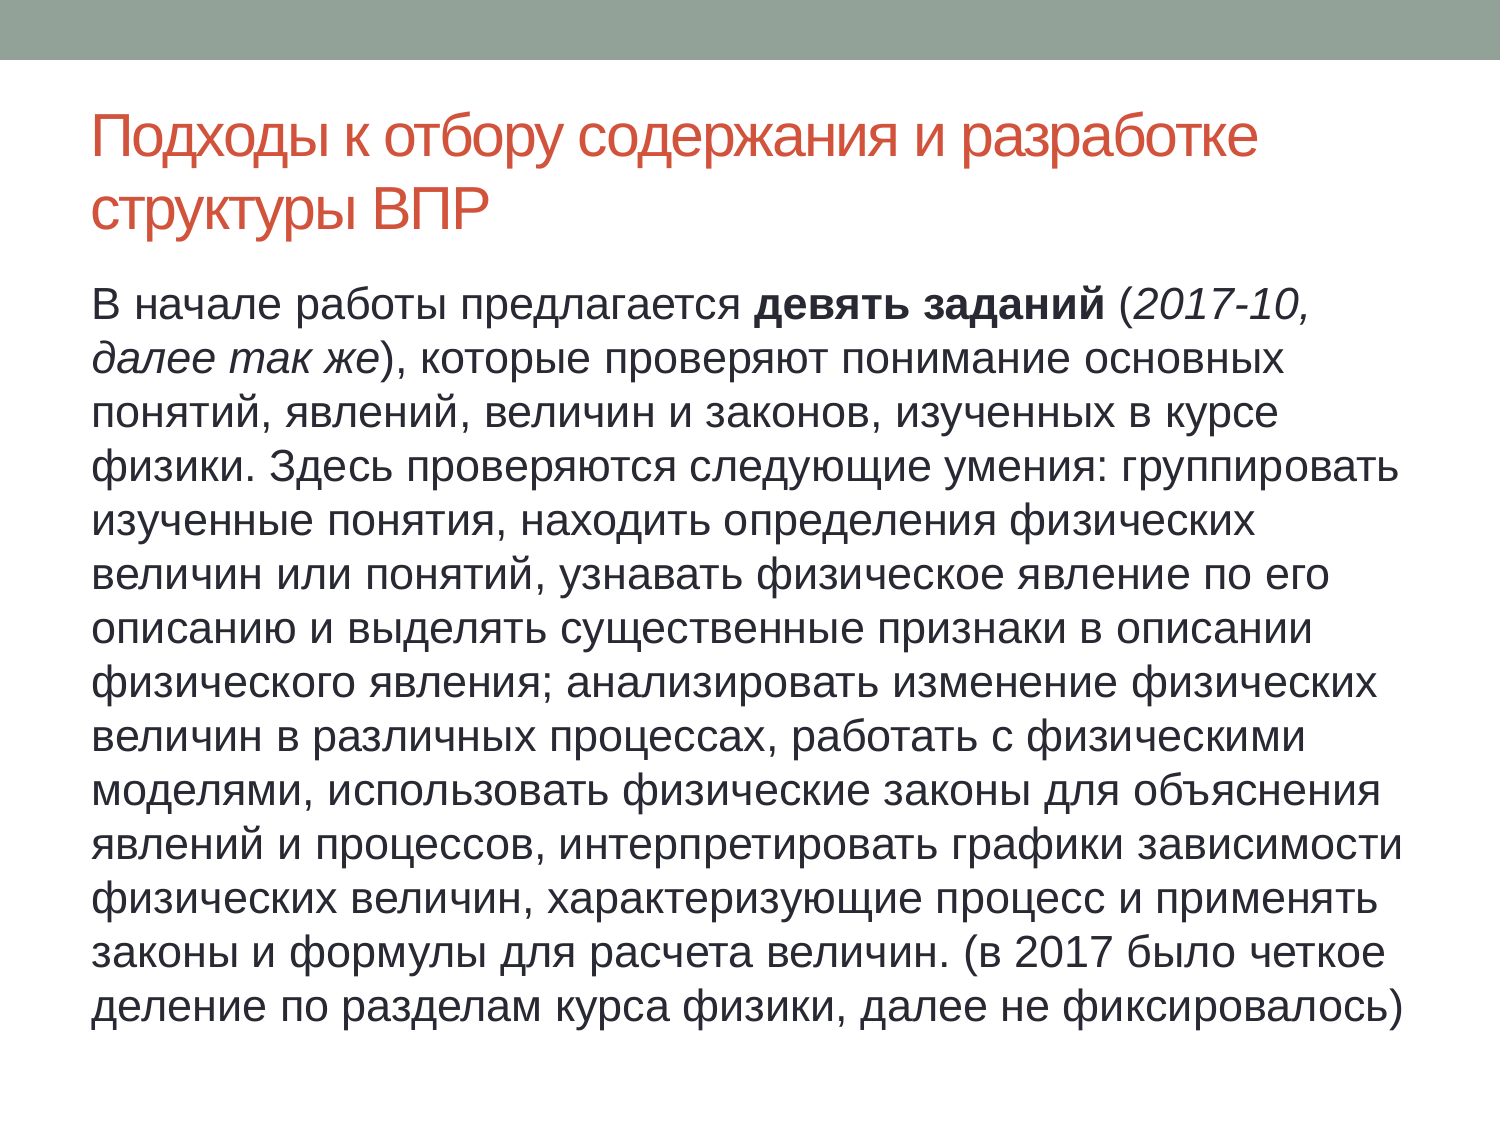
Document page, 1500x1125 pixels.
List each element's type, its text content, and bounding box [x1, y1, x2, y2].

title Подходы к отбору содержания и разработке структуры ВПР [75, 87, 1425, 250]
list В начале работы предлагается девять заданий (2017-10, далее так же), которые проверяют понимание основных понятий, явлений, величин и законов, изученных в курсе физики. Здесь проверяются следующие умения: группировать изученные понятия, находить определения физических величин или понятий, узнавать физическое явление по его описанию и выделять существенные признаки в описании физического явления; анализировать изменение физических величин в различных процессах, работать с физическими моделями, использовать физические законы для объяснения явлений и процессов, интерпретировать графики зависимости физических величин, характеризующие процесс и применять законы и формулы для расчета величин. (в 2017 было четкое деление по разделам курса физики, далее не фиксировалось) [76, 267, 1427, 1068]
